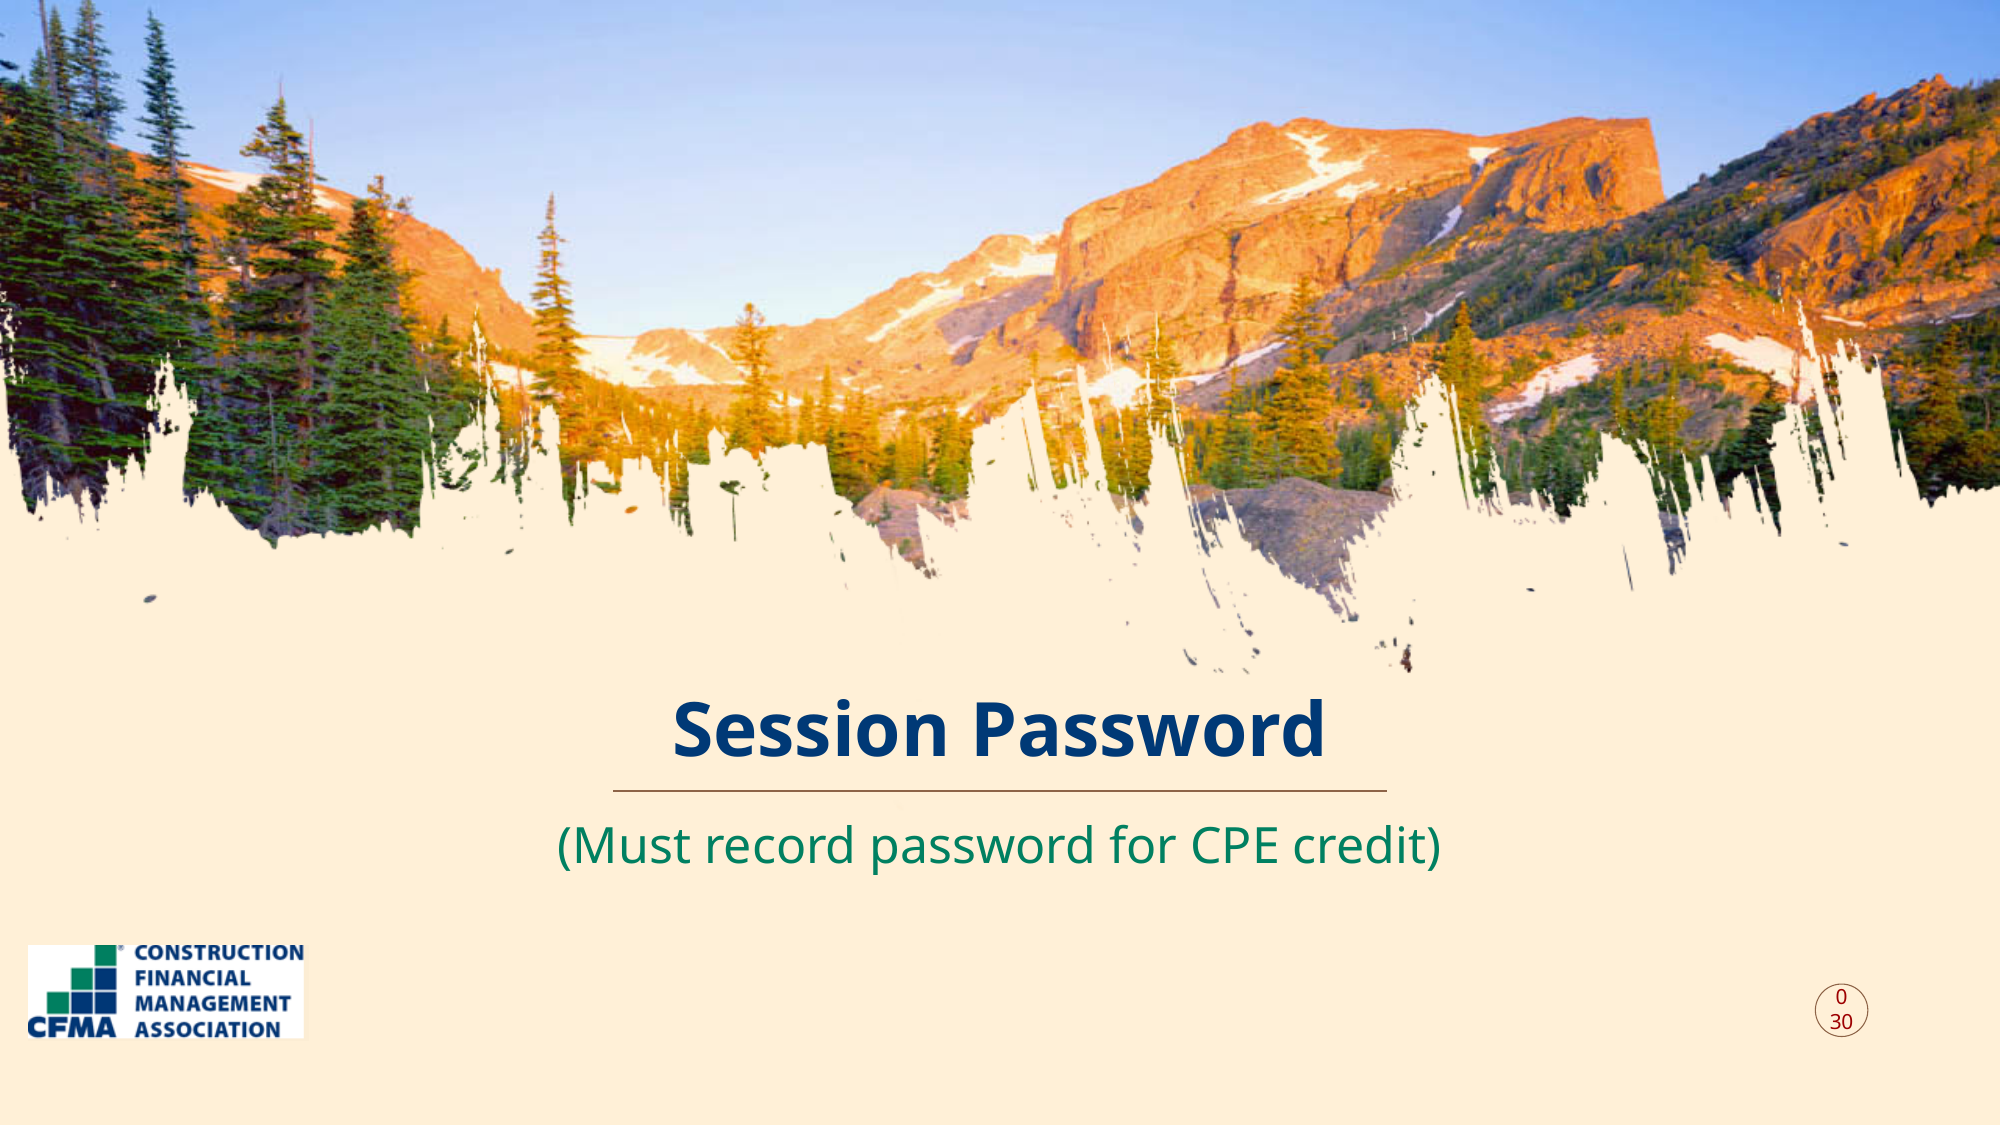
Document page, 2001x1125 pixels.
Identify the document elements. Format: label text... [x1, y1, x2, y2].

slide_number 030 [1811, 980, 1872, 1041]
title Session Password [137, 665, 1863, 799]
picture [0, 0, 2000, 1125]
subtitle (Must record password for CPE credit) [137, 804, 1863, 891]
